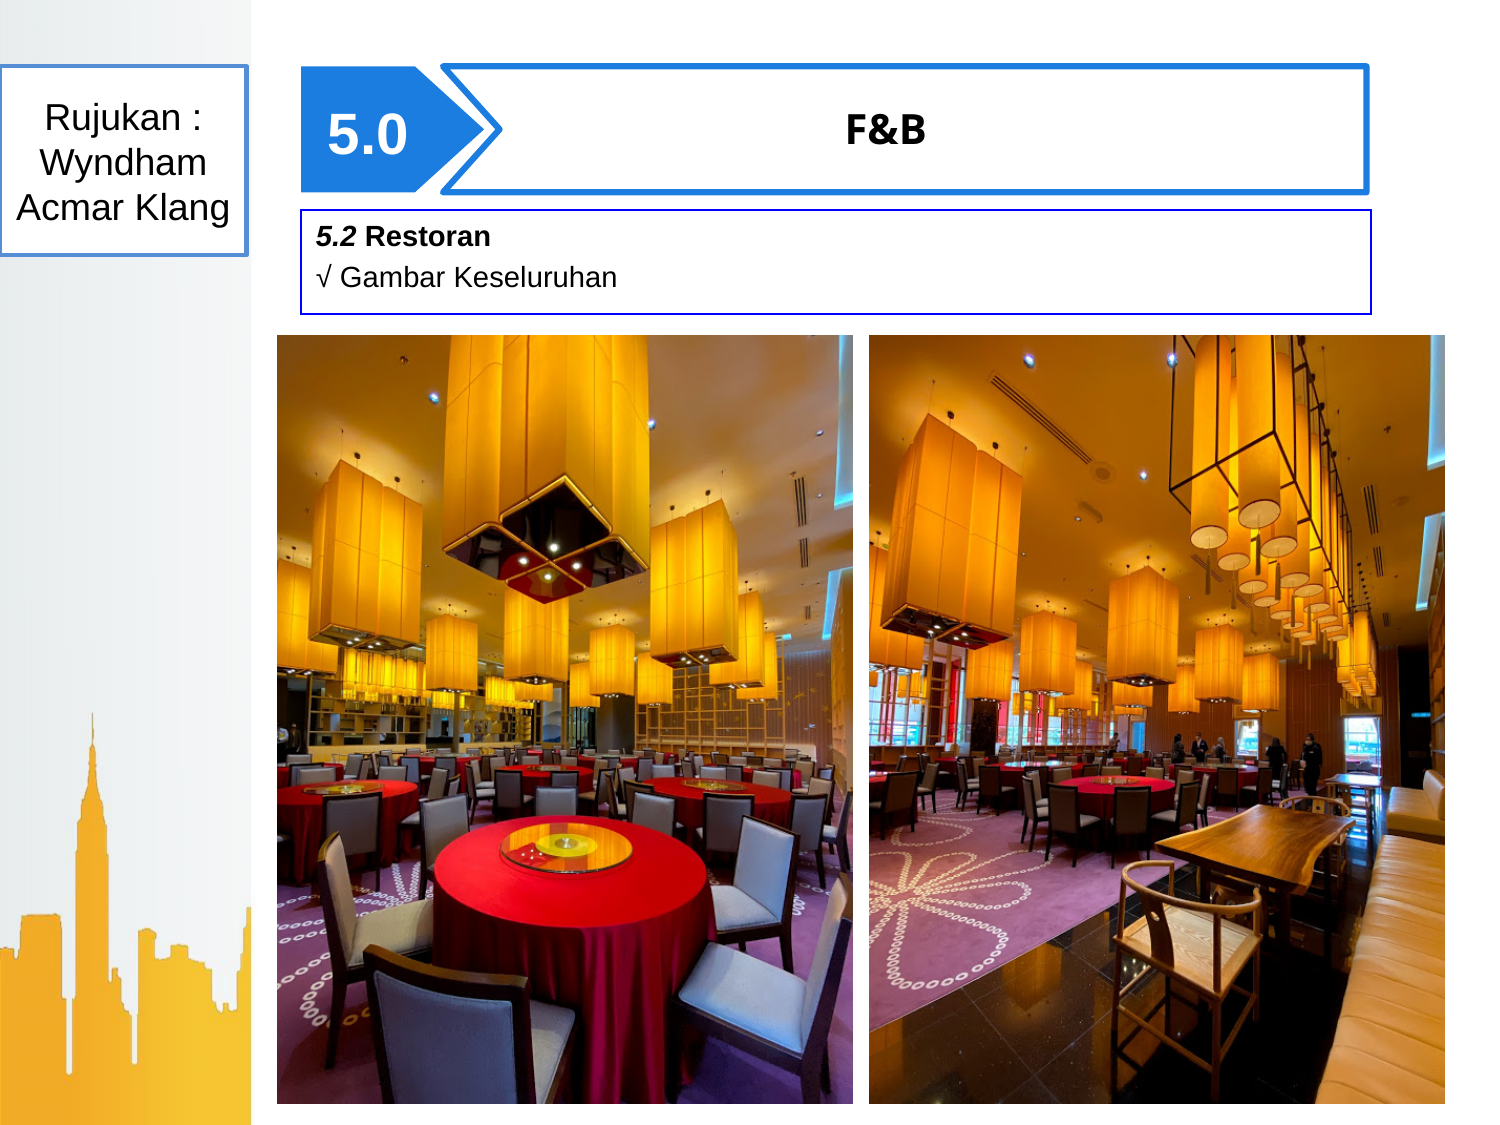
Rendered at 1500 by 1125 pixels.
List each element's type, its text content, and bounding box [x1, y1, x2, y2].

text_box [447, 95, 454, 164]
text_box 5.0 [312, 83, 447, 178]
text_box Rujukan : Wyndham Acmar Klang [0, 64, 249, 257]
picture [0, 0, 1500, 1125]
text_box [301, 66, 434, 193]
text_box 5.2 Restoran √ Gambar Keseluruhan [301, 209, 1372, 315]
text_box F&B [454, 77, 1317, 179]
text_box [442, 66, 1367, 193]
